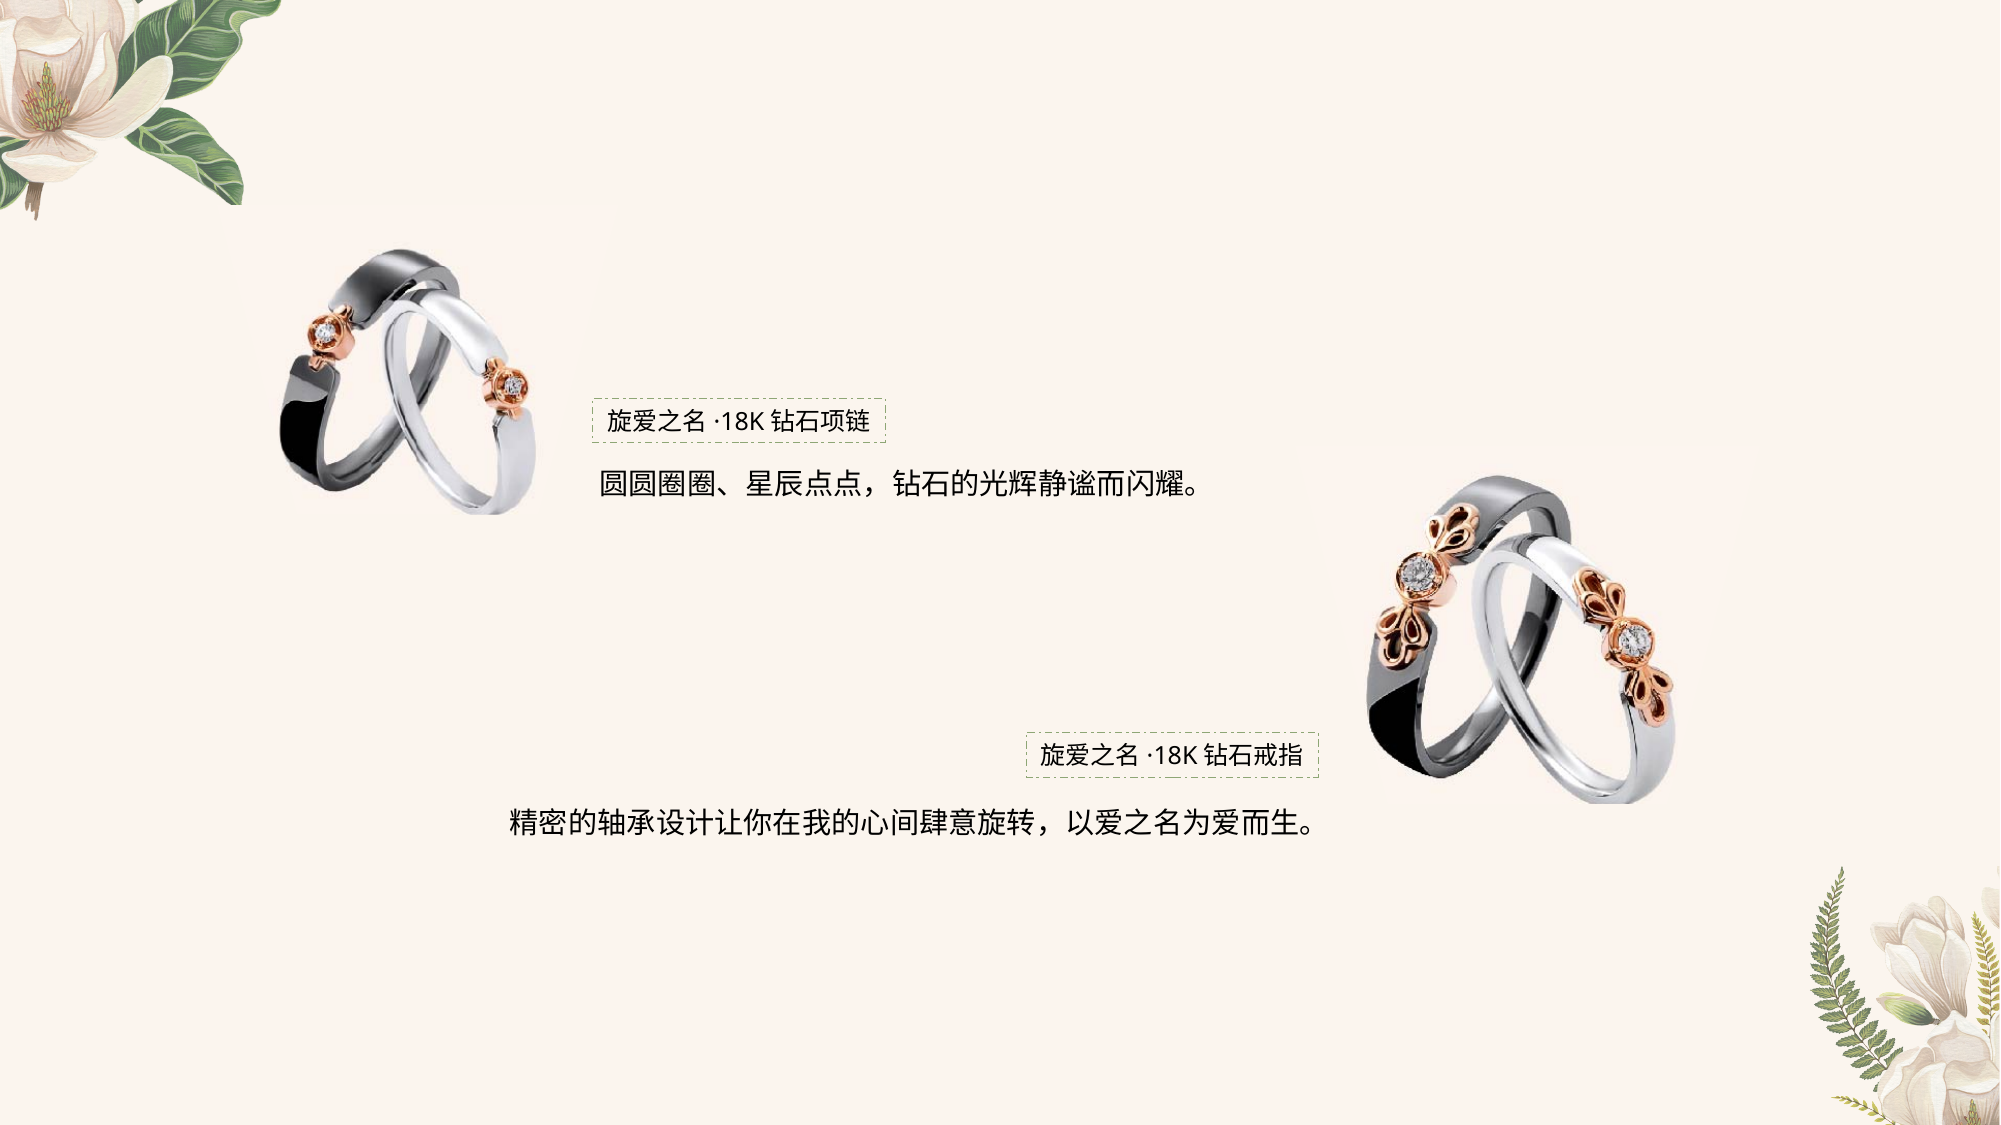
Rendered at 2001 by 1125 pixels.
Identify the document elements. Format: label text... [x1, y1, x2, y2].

picture [1294, 445, 1761, 804]
picture [1790, 866, 2000, 1125]
text_box 旋爱之名·18K钻石项链 [619, 398, 886, 443]
picture [0, 0, 619, 515]
text_box 旋爱之名·18K钻石戒指 [1026, 732, 1294, 778]
text_box 圆圆圈圈、星辰点点，钻石的光辉静谧而闪耀。 [619, 457, 1229, 508]
text_box 精密的轴承设计让你在我的心间肆意旋转，以爱之名为爱而生。 [495, 779, 1344, 847]
